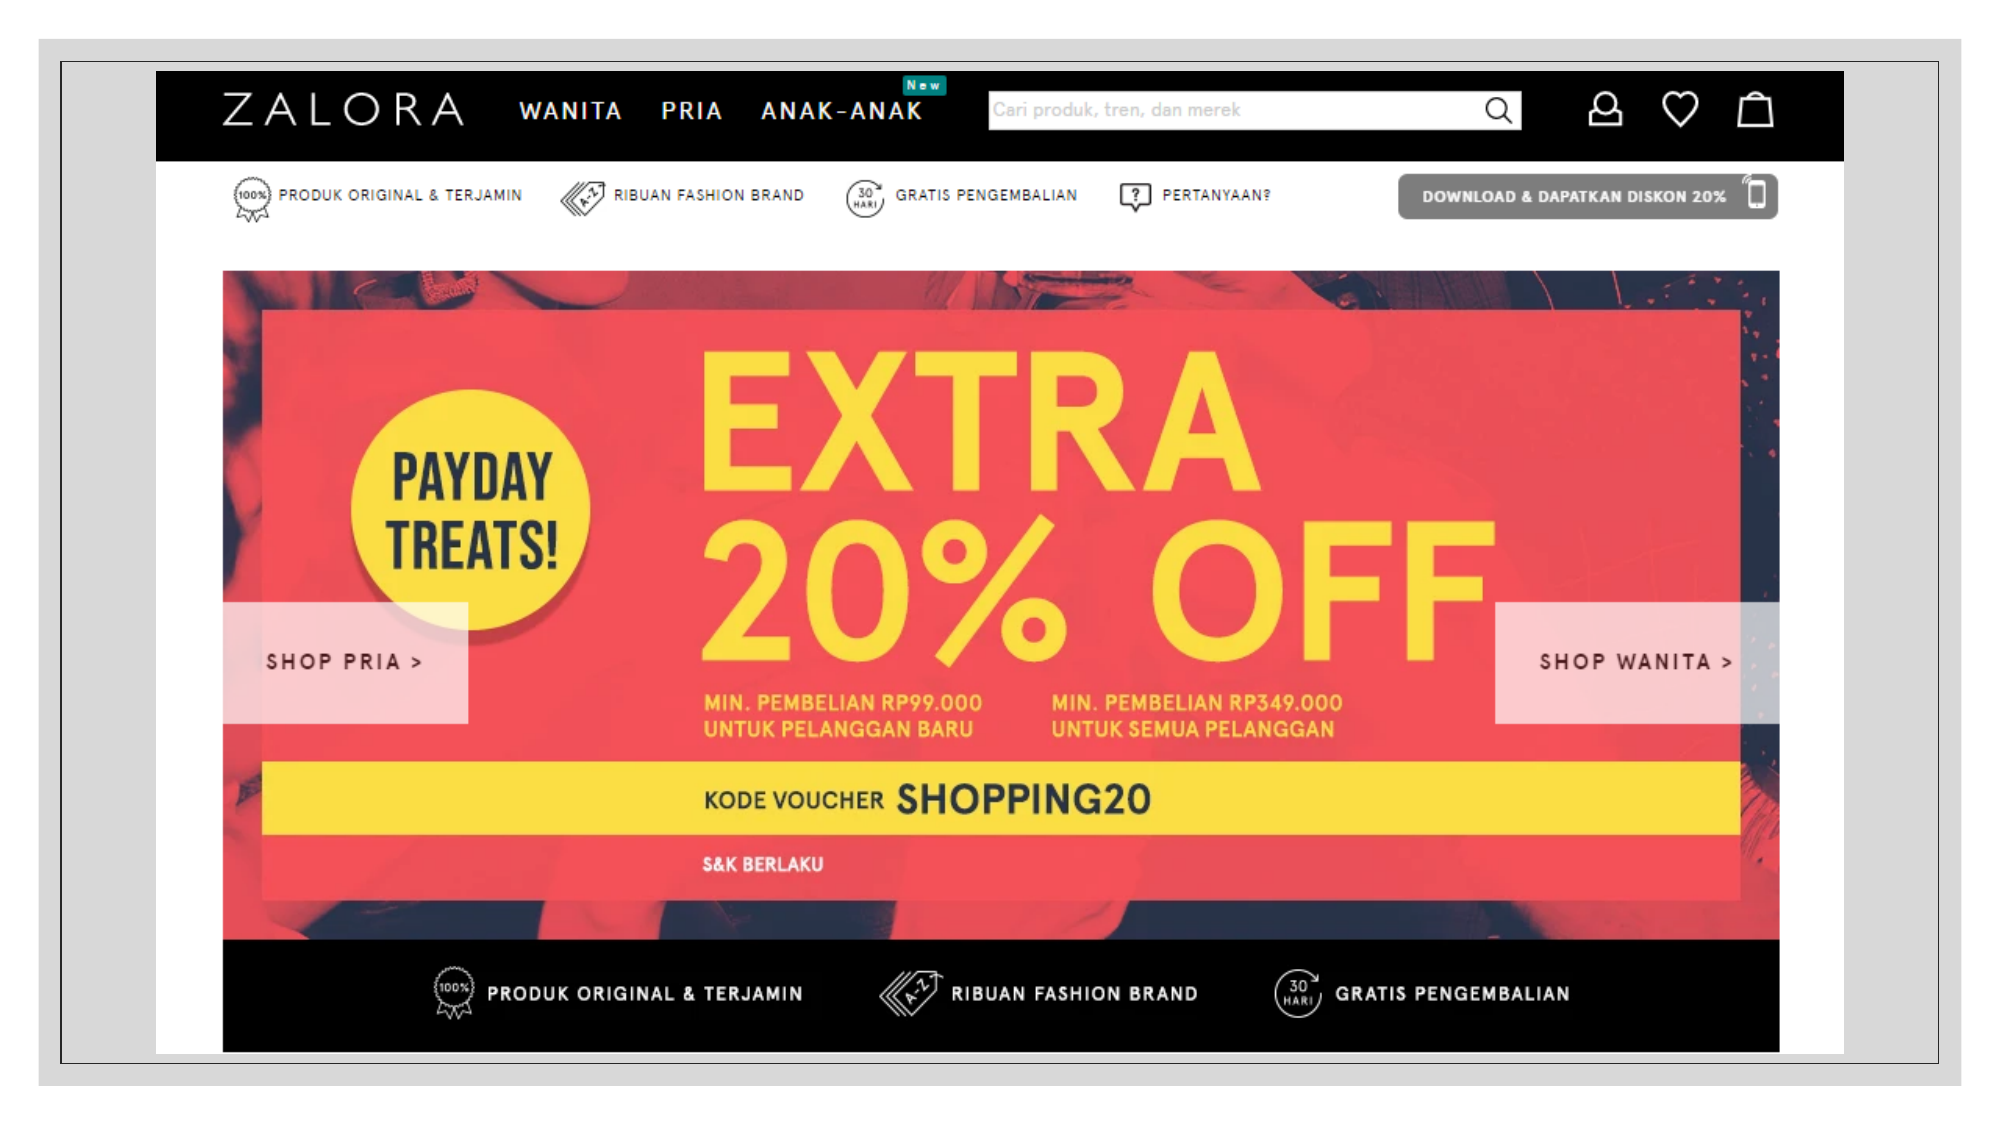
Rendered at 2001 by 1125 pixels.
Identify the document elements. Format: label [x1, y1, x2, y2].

picture [156, 71, 1844, 1054]
